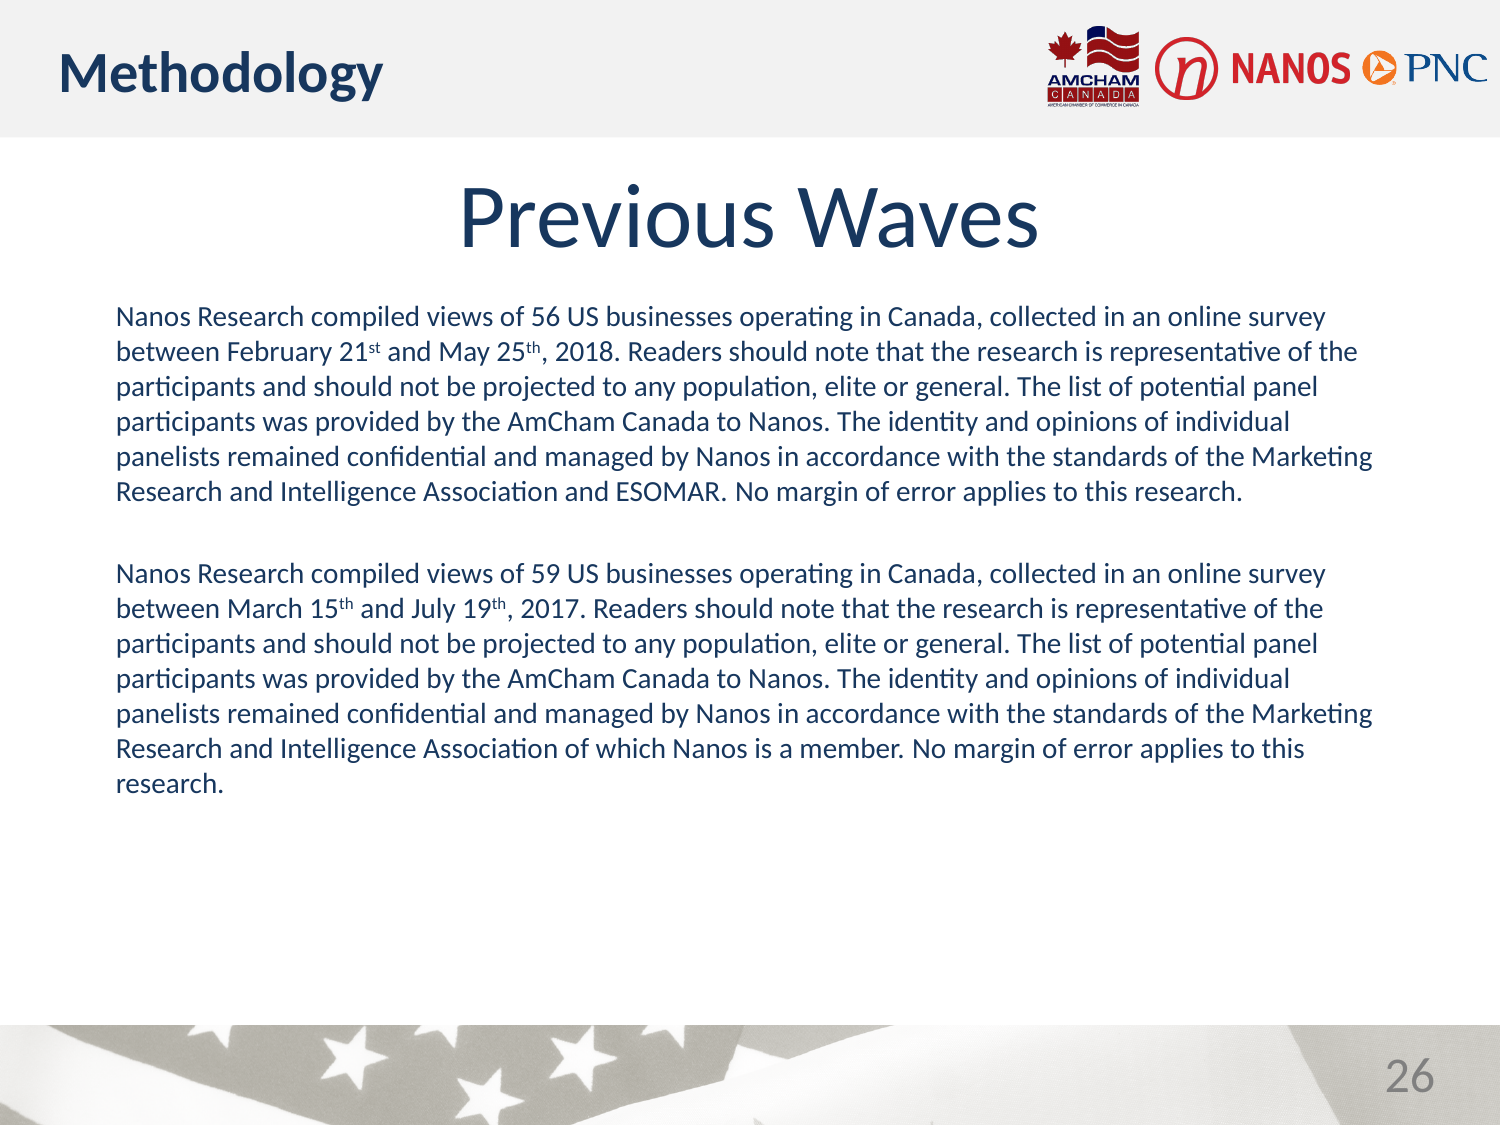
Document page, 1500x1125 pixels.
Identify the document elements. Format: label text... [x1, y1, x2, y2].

picture [1155, 37, 1350, 100]
picture [1043, 16, 1144, 117]
text_box 26 [1350, 1042, 1450, 1103]
text_box Nanos Research compiled views of 56 US businesses operating in Canada, collected in an online survey between February 21st and May 25th, 2018. Readers should note that the research is representative of the participants and should not be projected to any population, elite or general. The list of potential panel participants was provided by the AmCham Canada to Nanos. The identity and opinions of individual panelists remained confidential and managed by Nanos in accordance with the standards of the Marketing Research and Intelligence Association and ESOMAR. No margin of error applies to this research. Nanos Research compiled views of 59 US businesses operating in Canada, collected in an online survey between March 15th and July 19th, 2017. Readers should note that the research is representative of the participants and should not be projected to any population, elite or general. The list of potential panel participants was provided by the AmCham Canada to Nanos. The identity and opinions of individual panelists remained confidential and managed by Nanos in accordance with the standards of the Marketing Research and Intelligence Association of which Nanos is a member. No margin of error applies to this research. [105, 336, 1395, 805]
title Methodology [43, 0, 814, 138]
picture [1361, 4, 1488, 131]
text_box Previous Waves [90, 148, 1410, 336]
